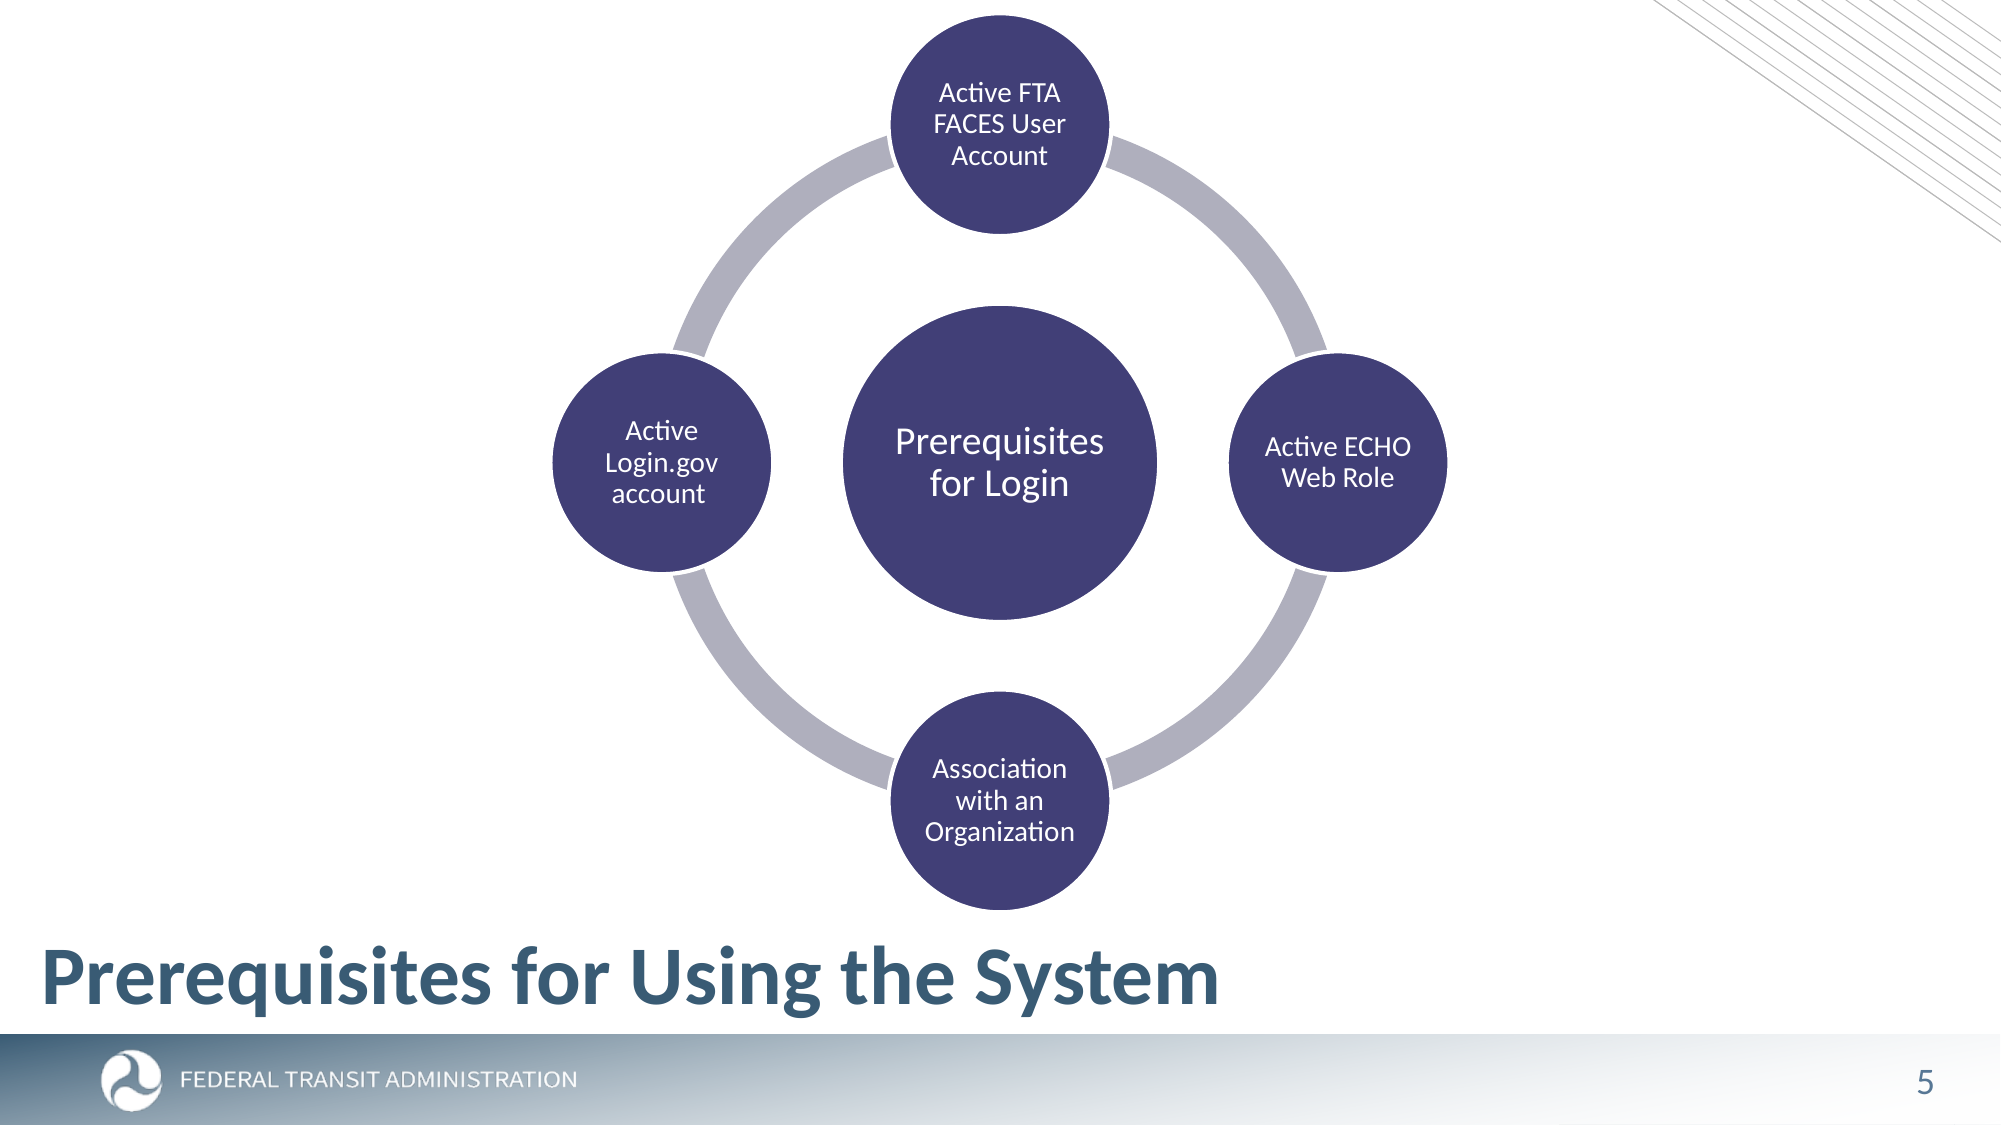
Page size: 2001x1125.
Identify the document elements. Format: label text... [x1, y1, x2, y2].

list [0, 12, 2000, 913]
title Prerequisites for Using the System [25, 924, 1602, 1047]
picture [180, 1070, 578, 1089]
